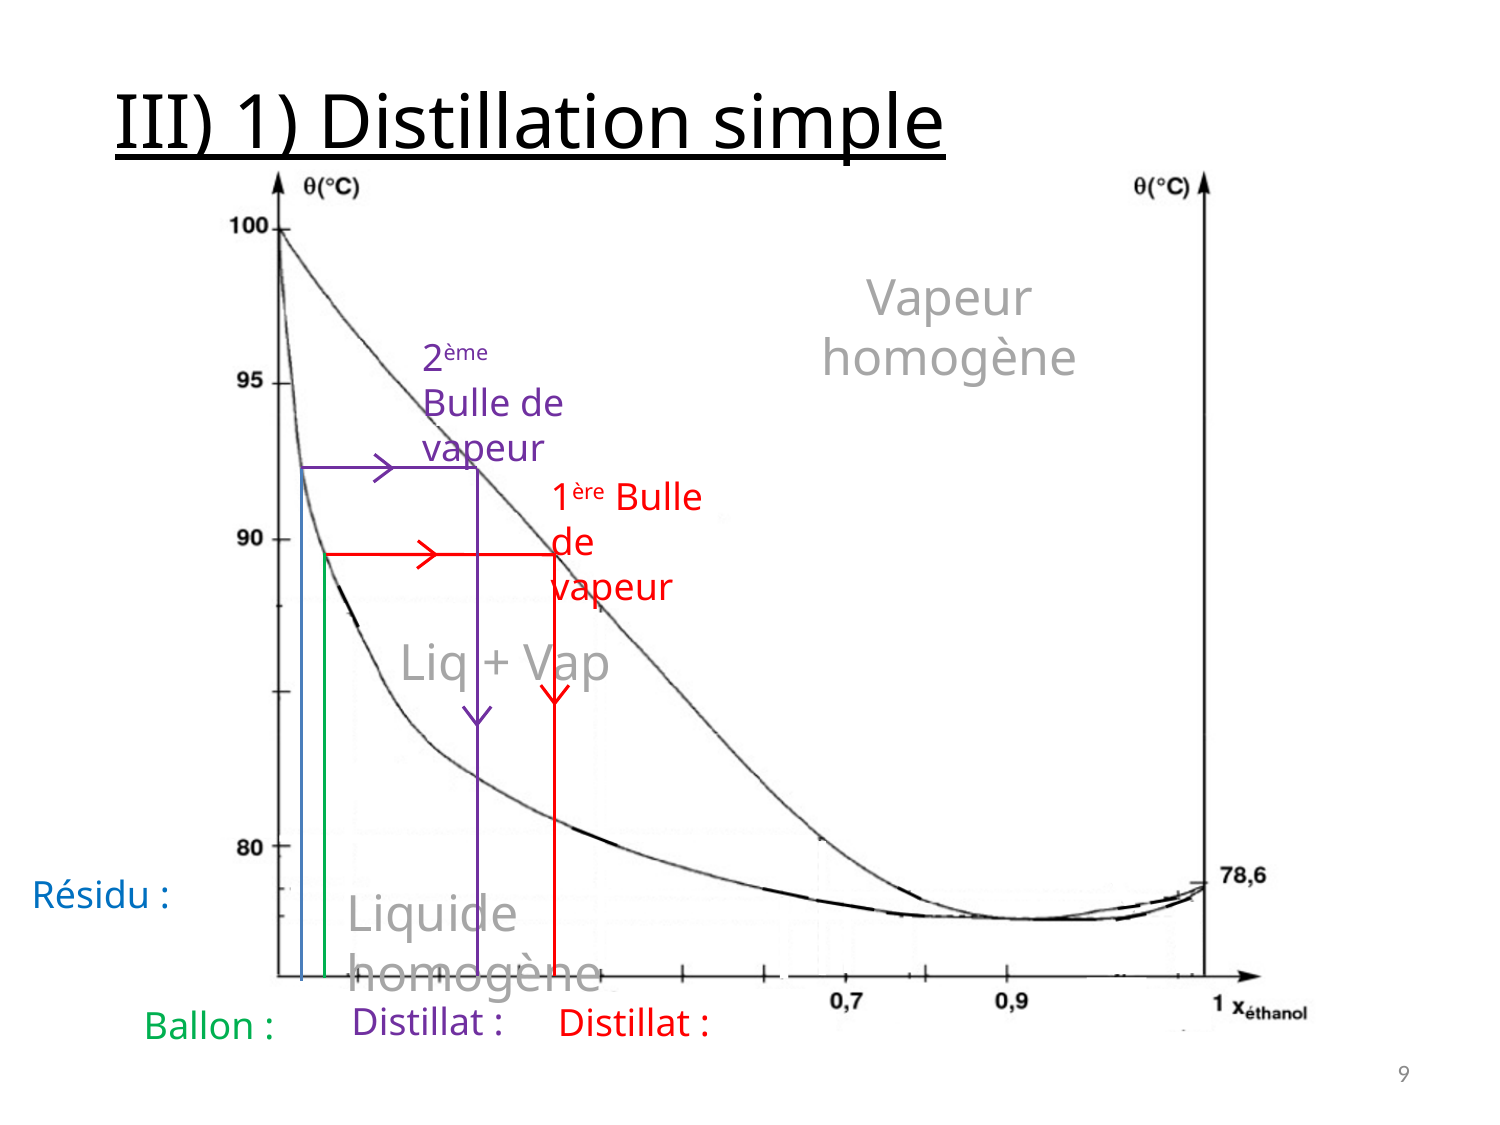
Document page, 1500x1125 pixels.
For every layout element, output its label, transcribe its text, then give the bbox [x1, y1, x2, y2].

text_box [478, 704, 489, 728]
text_box III) 1) Distillation simple [100, 66, 1365, 172]
picture [209, 160, 1335, 1032]
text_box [556, 683, 567, 706]
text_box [378, 463, 389, 486]
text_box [378, 450, 389, 463]
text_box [542, 683, 553, 706]
slide_number 9 [1074, 1042, 1425, 1103]
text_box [421, 549, 432, 573]
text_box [465, 704, 476, 728]
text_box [422, 536, 433, 551]
